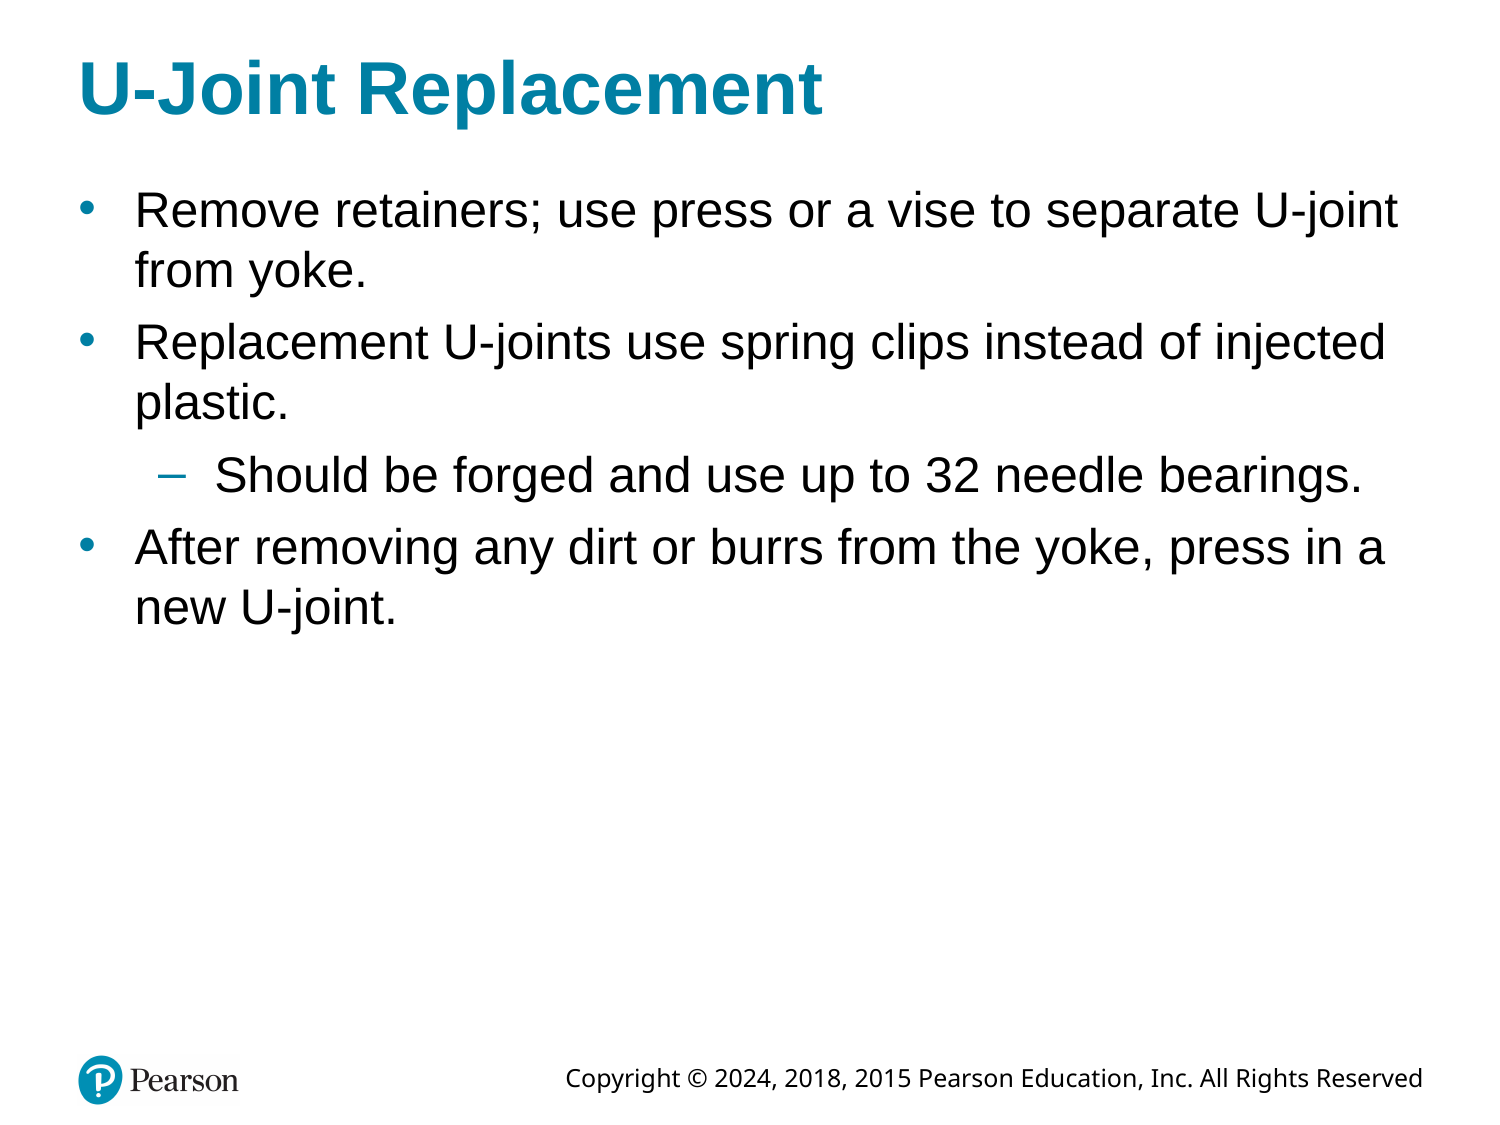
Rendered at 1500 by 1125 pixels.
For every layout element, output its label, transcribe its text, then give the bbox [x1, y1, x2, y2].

list Remove retainers; use press or a vise to separate U-joint from yoke. Replacement U-joints use spring clips instead of injected plastic. Should be forged and use up to 32 needle bearings. After removing any dirt or burrs from the yoke, press in a new U-joint. [78, 84, 1422, 728]
picture [77, 1054, 240, 1106]
title U-Joint Replacement [78, 0, 1429, 182]
